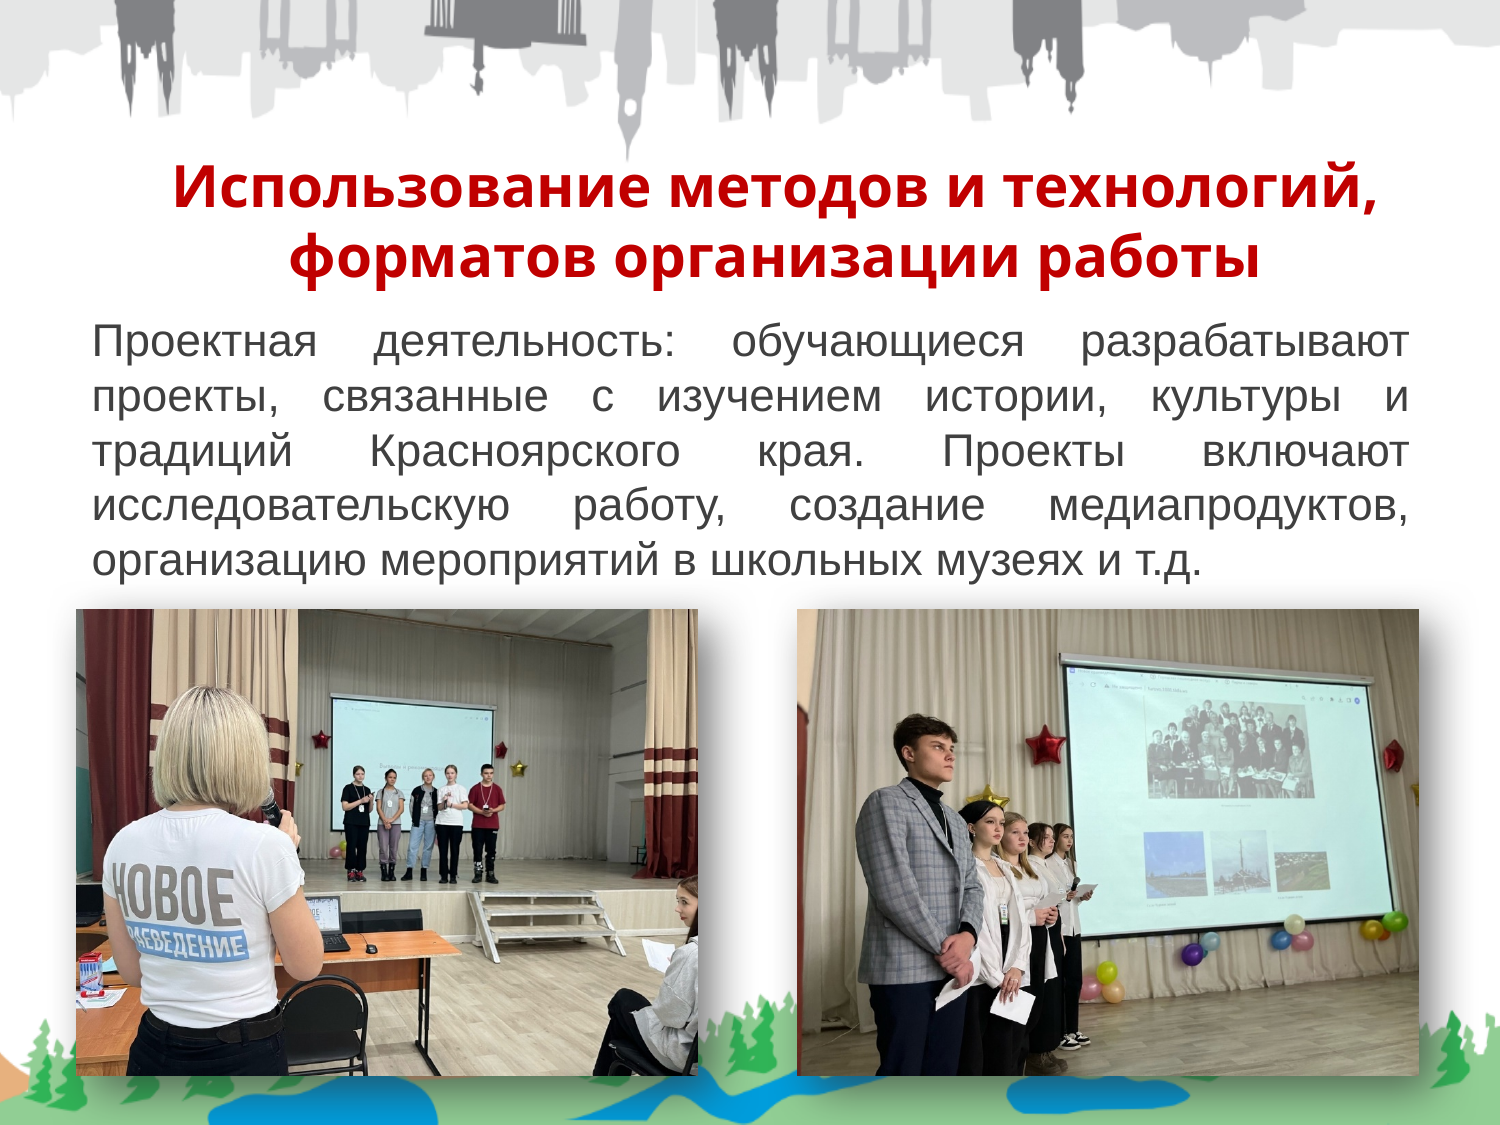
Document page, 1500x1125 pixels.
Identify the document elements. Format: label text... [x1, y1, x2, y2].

list Проектная деятельность: обучающиеся разрабатывают проекты, связанные с изучением истории, культуры и традиций Красноярского края. Проекты включают исследовательскую работу, создание медиапродуктов, организацию мероприятий в школьных музеях и т.д. [76, 302, 1426, 947]
picture [0, 0, 1500, 1125]
title Использование методов и технологий, форматов организации работы [100, 90, 1451, 349]
